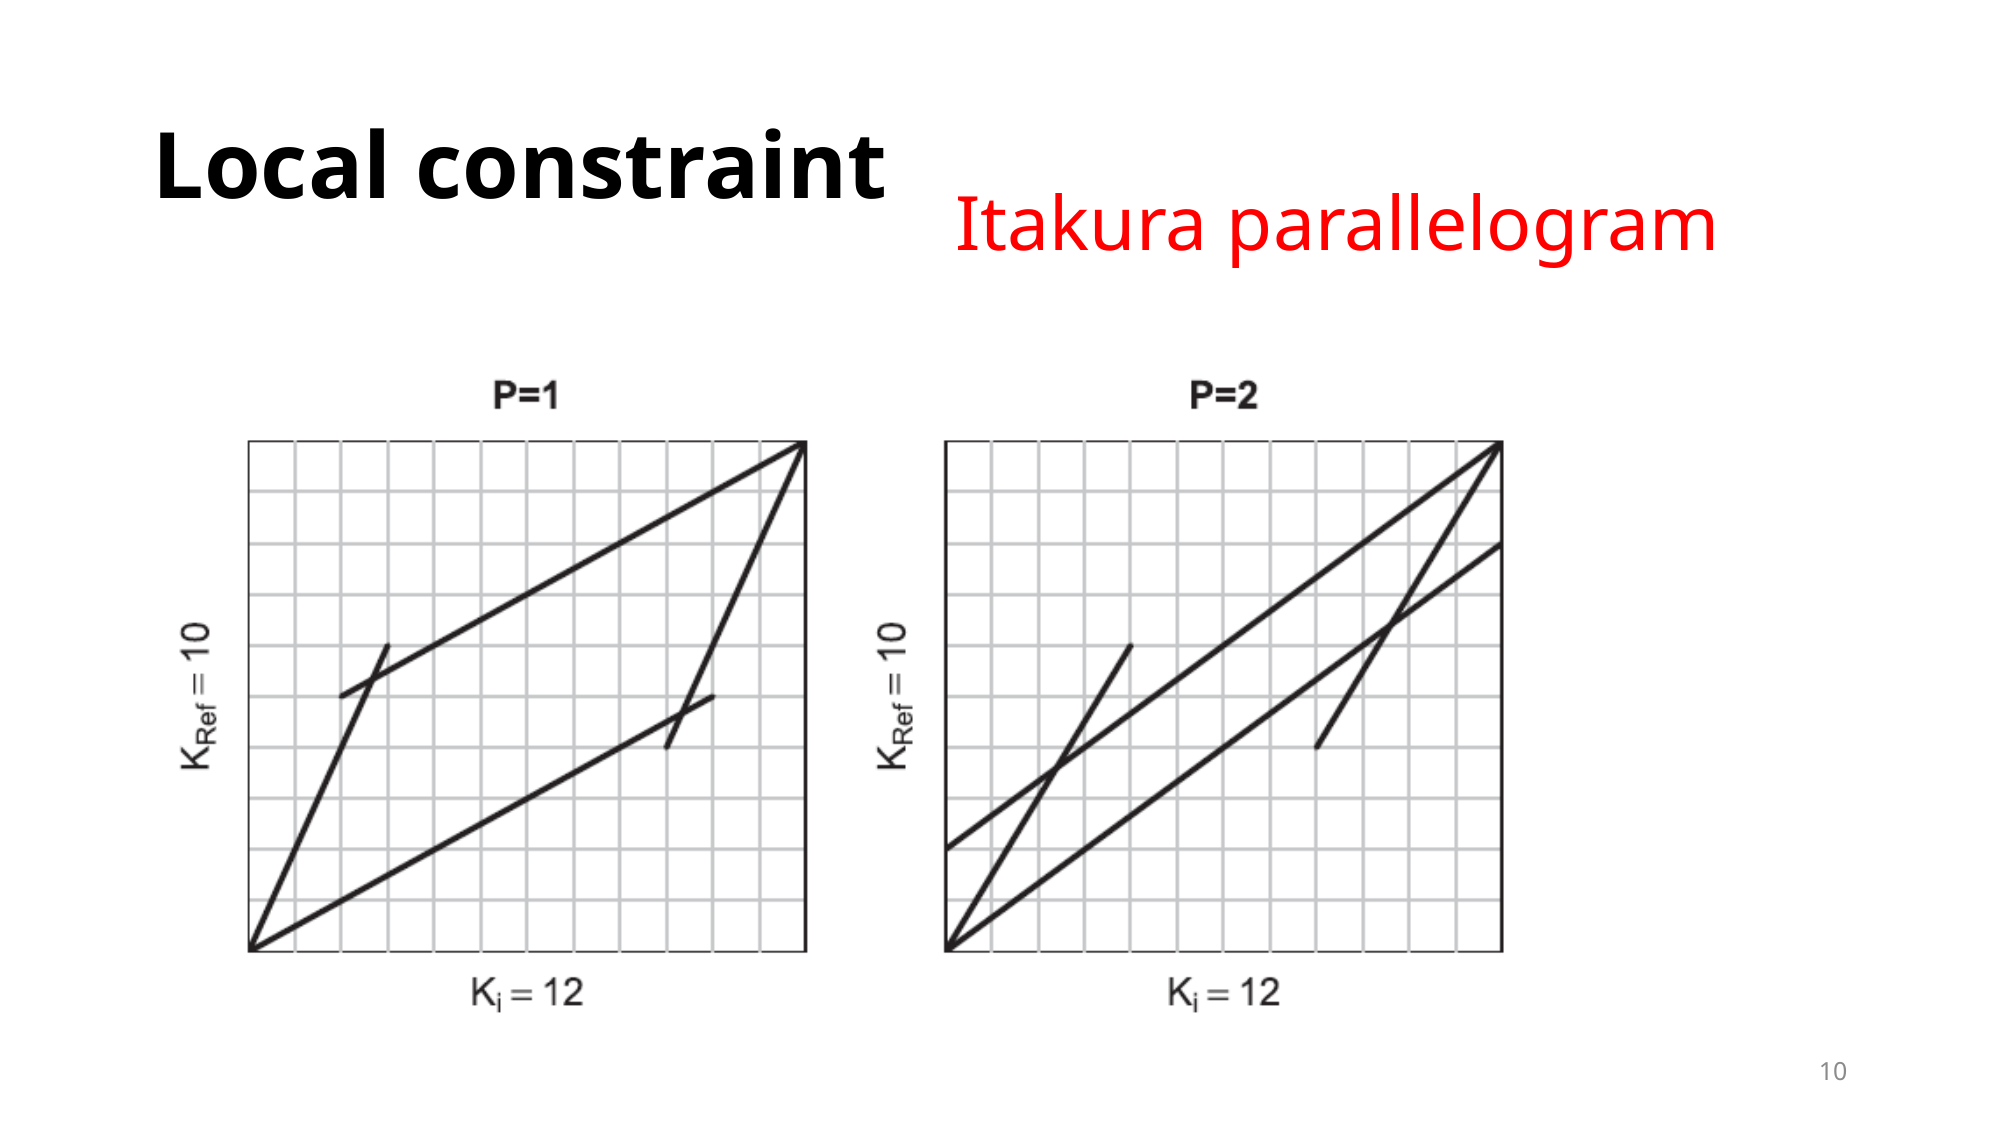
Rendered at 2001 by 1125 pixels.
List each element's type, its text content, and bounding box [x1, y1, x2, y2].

text_box Itakura parallelogram [940, 168, 1736, 274]
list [164, 332, 1545, 1032]
title Local constraint [137, 59, 1863, 278]
slide_number 10 [1412, 1042, 1863, 1103]
